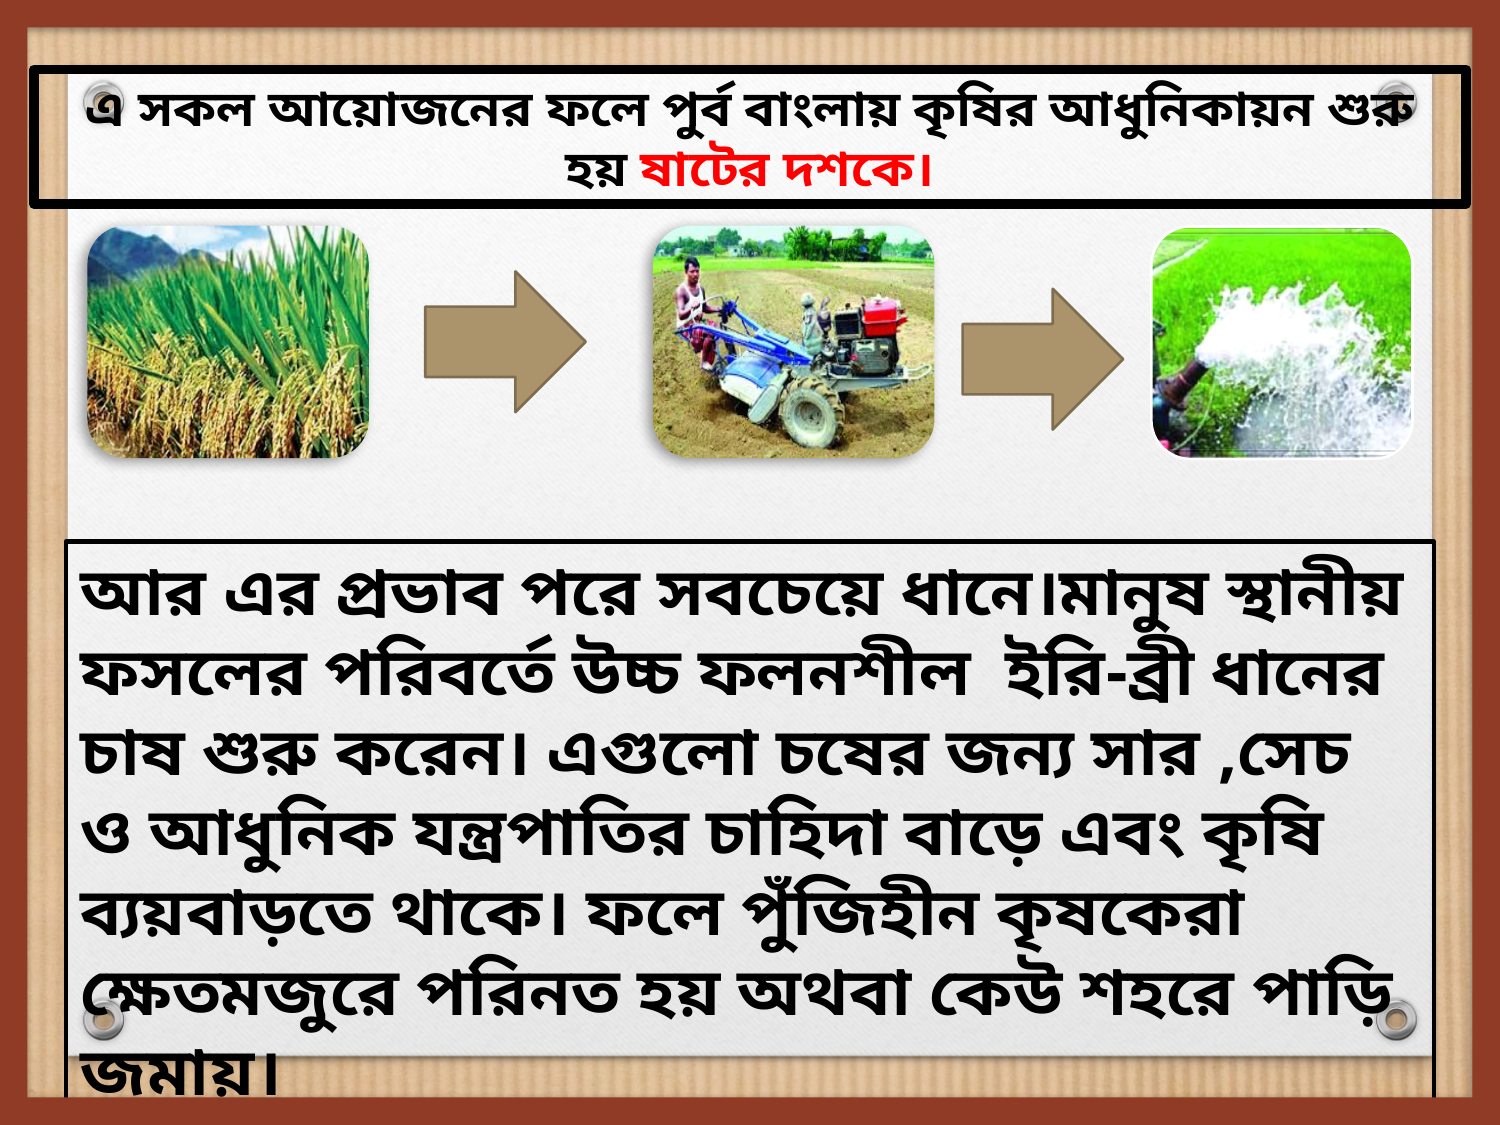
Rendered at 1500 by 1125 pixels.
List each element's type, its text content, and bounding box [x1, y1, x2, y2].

text_box আর এর প্রভাব পরে সবচেয়ে ধানে।মানুষ স্থানীয় ফসলের পরিবর্তে উচ্চ ফলনশীল ইরি-ব্রী ধানের চাষ শুরু করেন। এগুলো চষের জন্য সার ,সেচ ও আধুনিক যন্ত্রপাতির চাহিদা বাড়ে এবং কৃষি ব্যয়বাড়তে থাকে। ফলে পুঁজিহীন কৃষকেরা ক্ষেতমজুরে পরিনত হয় অথবা কেউ শহরে পাড়ি জমায়। [65, 541, 1434, 1095]
text_box [961, 287, 1125, 431]
text_box [0, 0, 1500, 1125]
text_box এ সকল আয়োজনের ফলে পুর্ব বাংলায় কৃষির আধুনিকায়ন শুরু হয় ষাটের দশকে। [33, 69, 1465, 205]
text_box [1150, 225, 1414, 461]
picture [29, 29, 1471, 1096]
text_box [423, 270, 587, 414]
